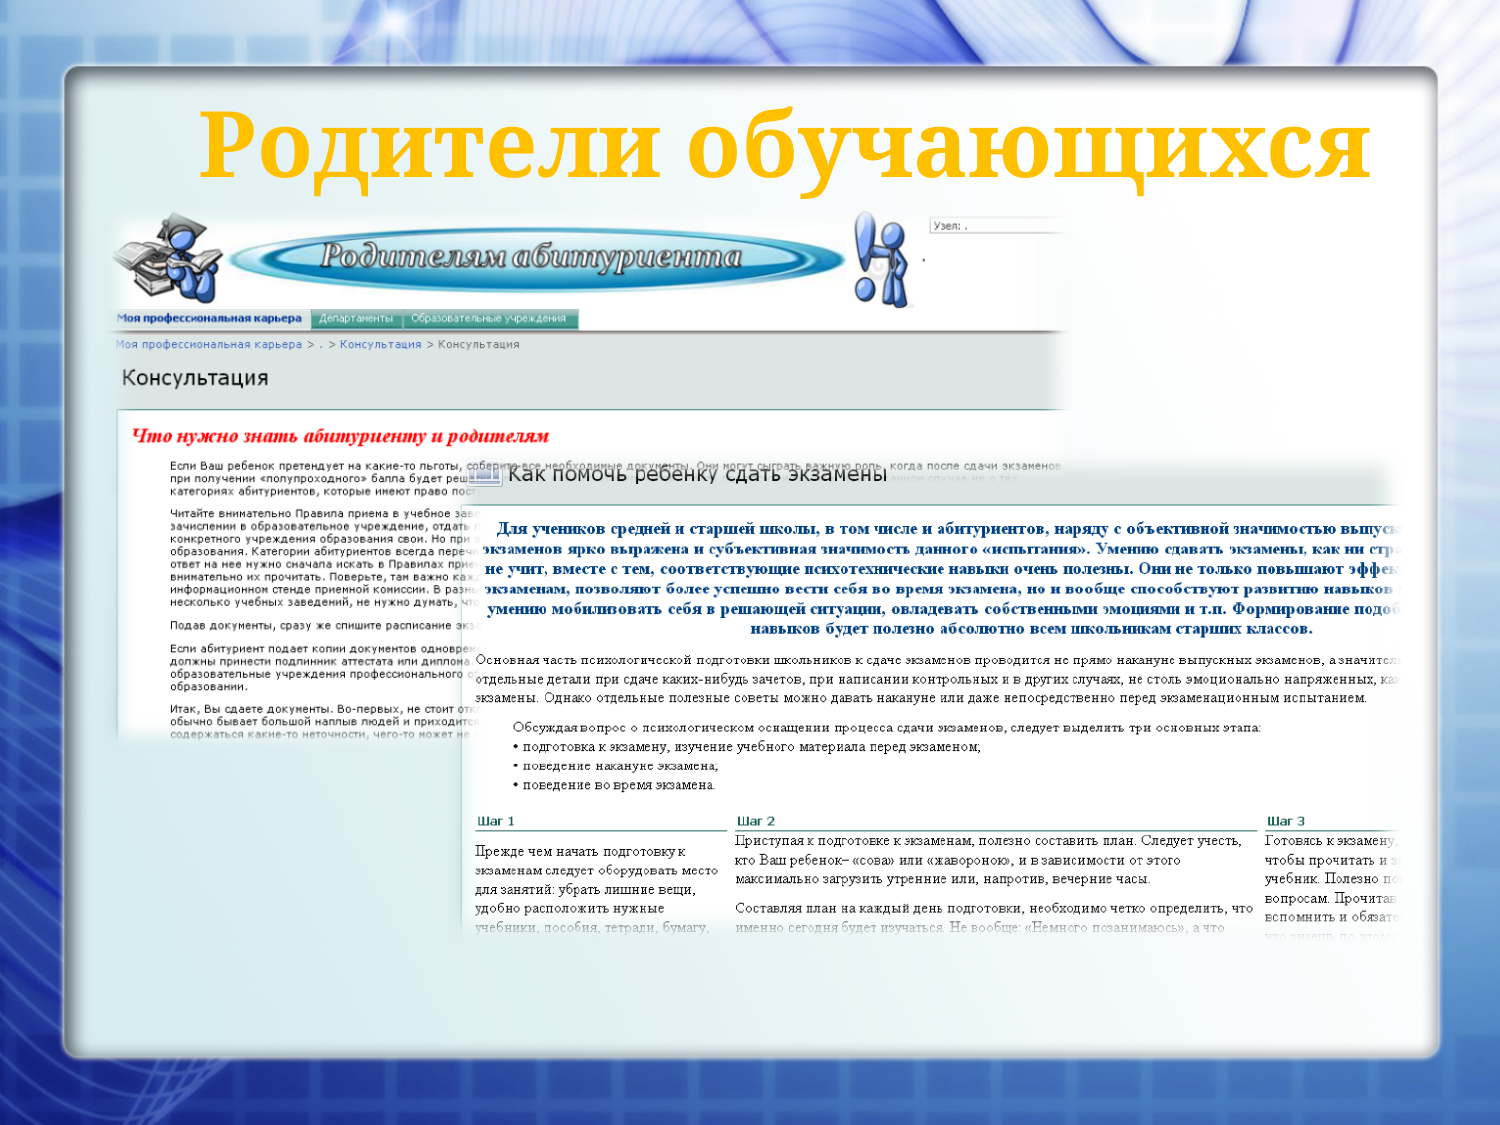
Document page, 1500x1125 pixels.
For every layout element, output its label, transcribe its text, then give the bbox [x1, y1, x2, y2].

text_box Родители обучающихся [183, 78, 1388, 203]
picture [0, 0, 1500, 1125]
